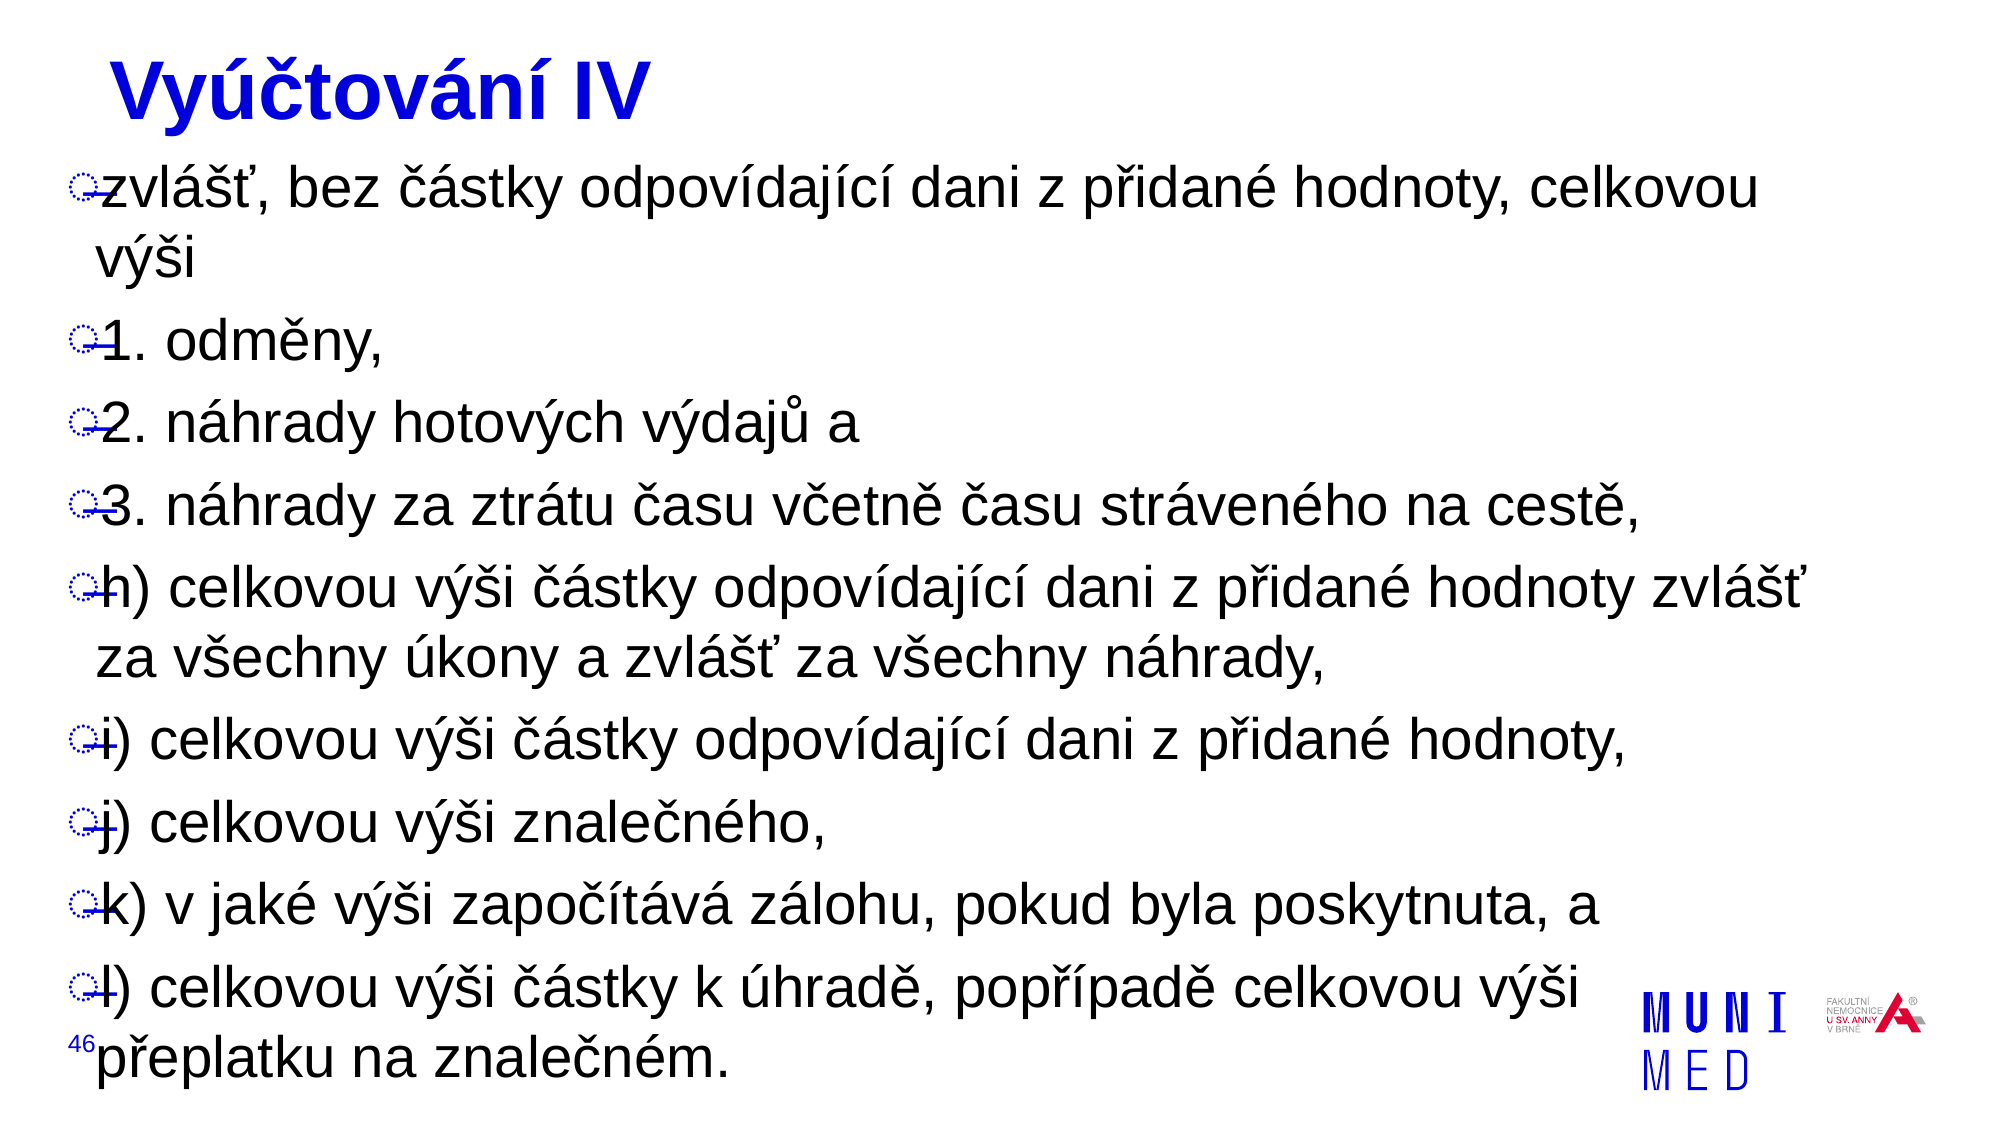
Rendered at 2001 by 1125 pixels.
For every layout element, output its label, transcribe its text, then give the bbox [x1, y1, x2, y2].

slide_number 46 [67, 1021, 110, 1063]
title Vyúčtování IV [109, 52, 1643, 109]
text_box zvlášť, bez částky odpovídající dani z přidané hodnoty, celkovou výši 1. odměny, 2. náhrady hotových výdajů a 3. náhrady za ztrátu času včetně času stráveného na cestě, h) celkovou výši částky odpovídající dani z přidané hodnoty zvlášť za všechny úkony a zvlášť za všechny náhrady, i) celkovou výši částky odpovídající dani z přidané hodnoty, j) celkovou výši znalečného, k) v jaké výši započítává zálohu, pokud byla poskytnuta, a l) celkovou výši částky k úhradě, popřípadě celkovou výši přeplatku na znalečném. [54, 149, 1827, 829]
